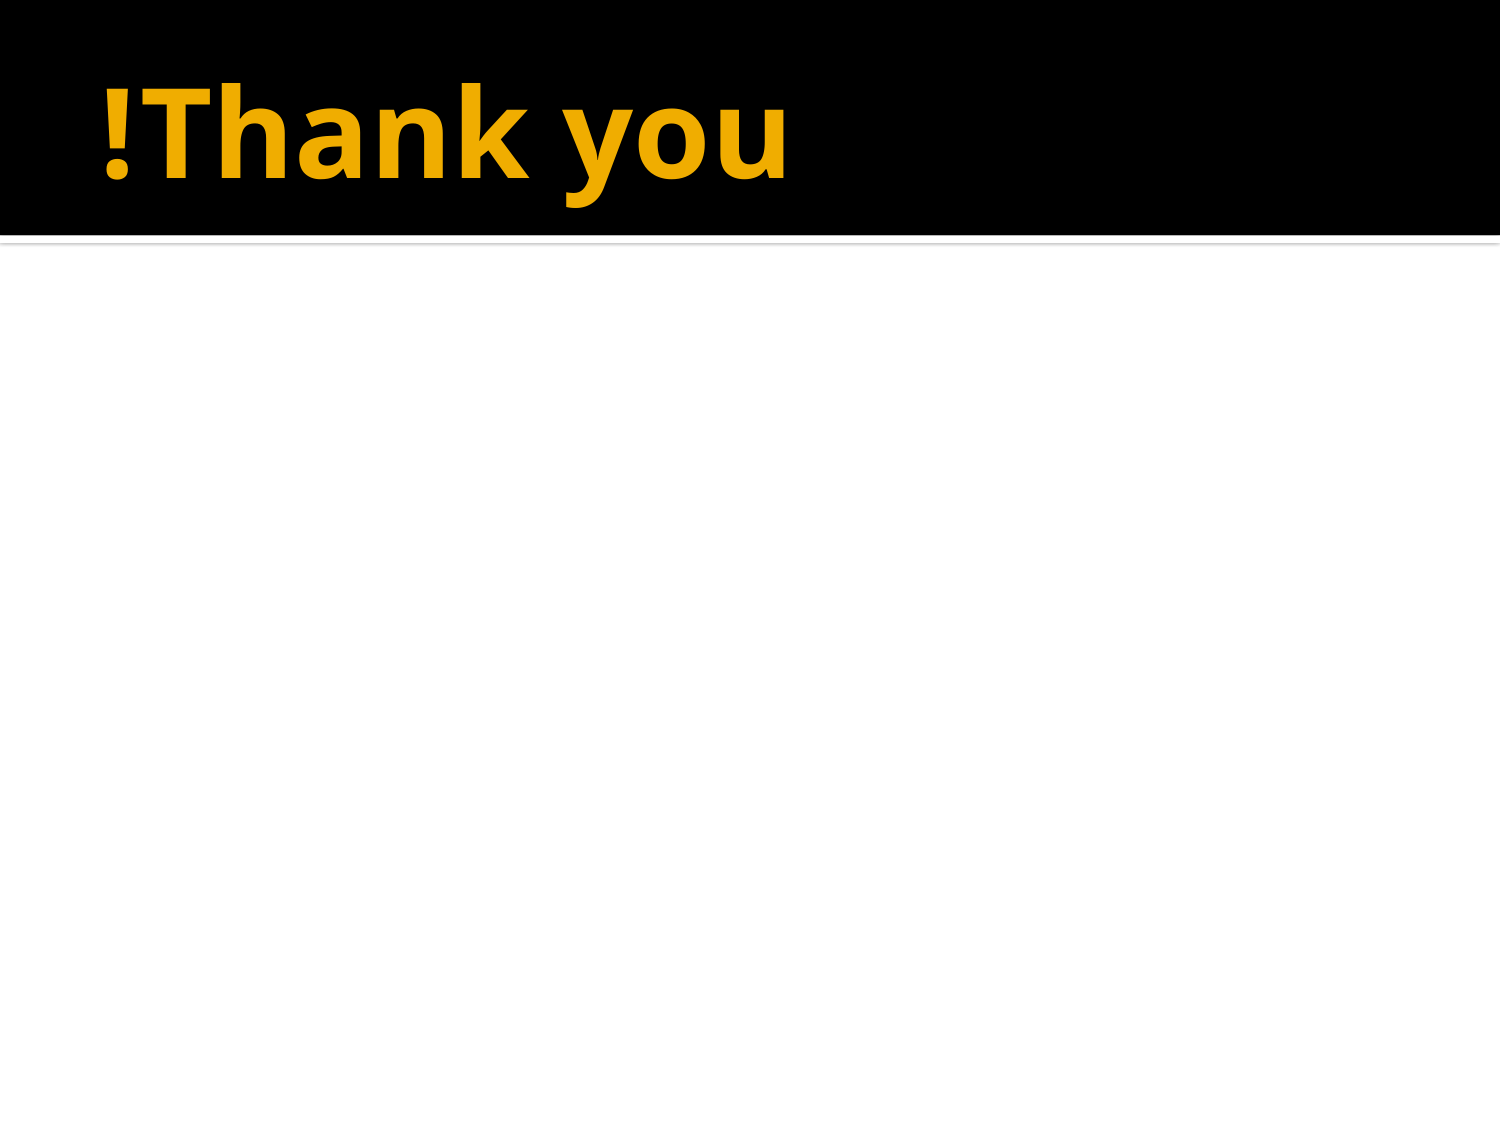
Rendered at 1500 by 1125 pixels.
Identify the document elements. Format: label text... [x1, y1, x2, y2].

title Thank you! [75, 25, 1425, 231]
